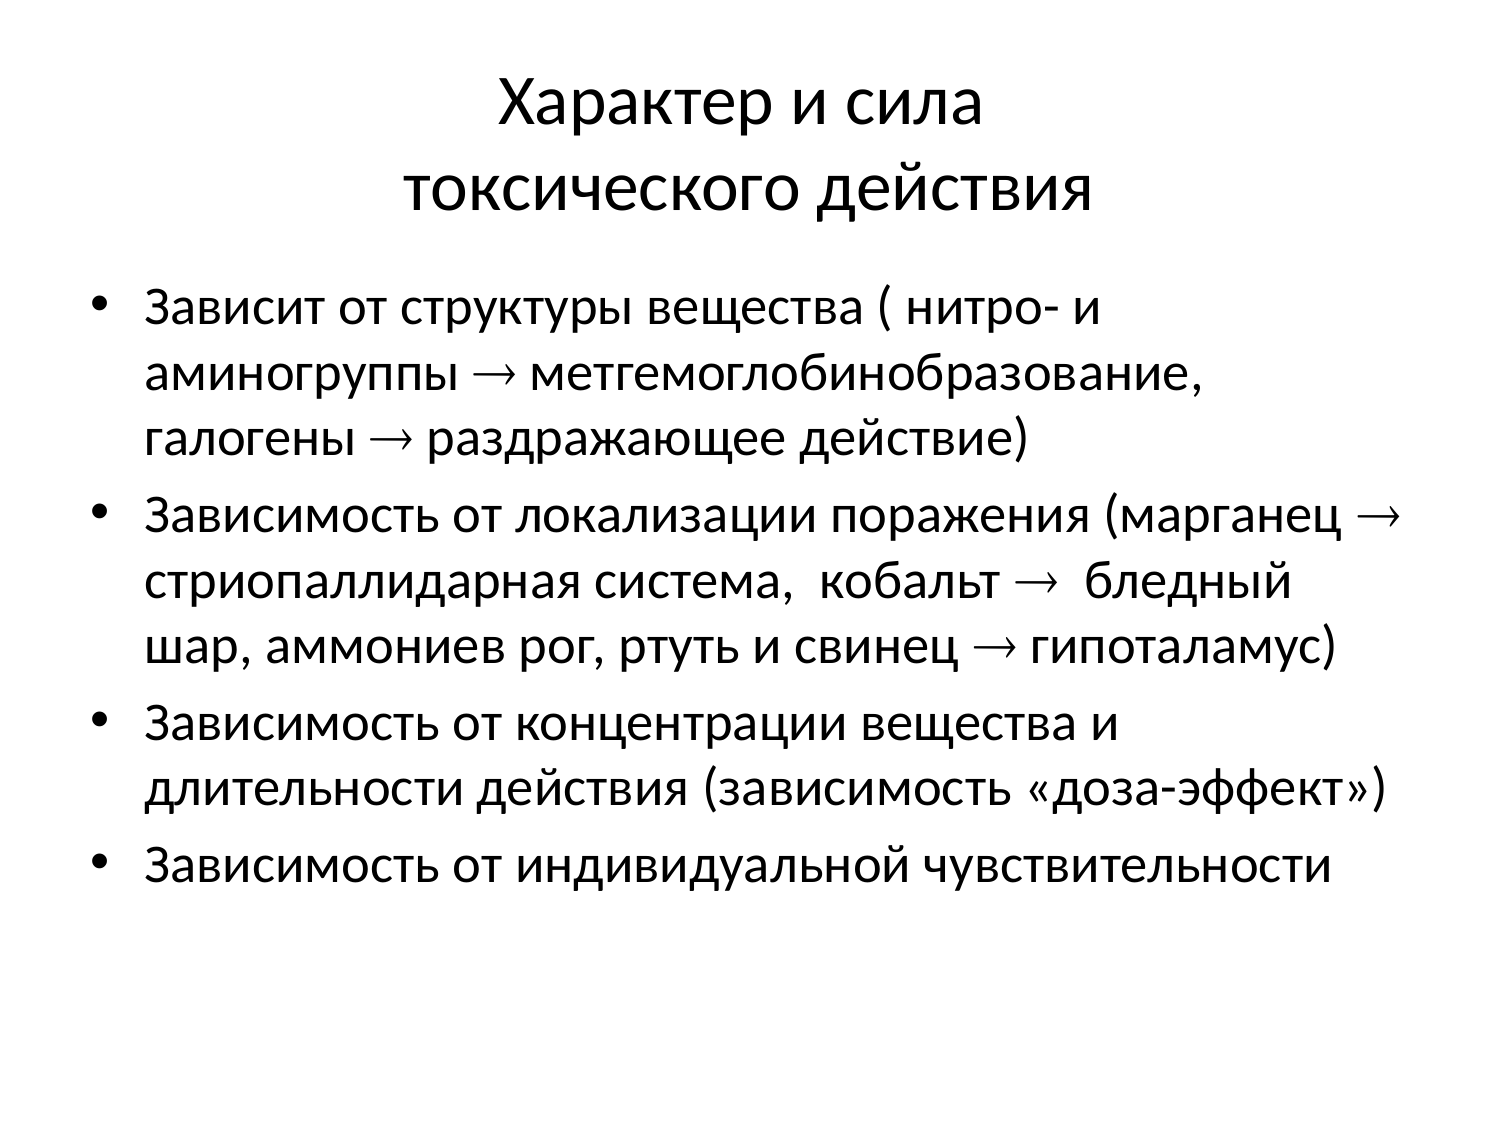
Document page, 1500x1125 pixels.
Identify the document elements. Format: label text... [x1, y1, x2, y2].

title Характер и сила токсического действия [74, 44, 1426, 233]
list Зависит от структуры вещества ( нитро- и аминогруппы  метгемоглобинобразование, галогены  раздражающее действие) Зависимость от локализации поражения (марганец  стриопаллидарная система, кобальт  бледный шар, аммониев рог, ртуть и свинец  гипоталамус) Зависимость от концентрации вещества и длительности действия (зависимость «доза-эффект») Зависимость от индивидуальной чувствительности [74, 262, 1426, 1006]
